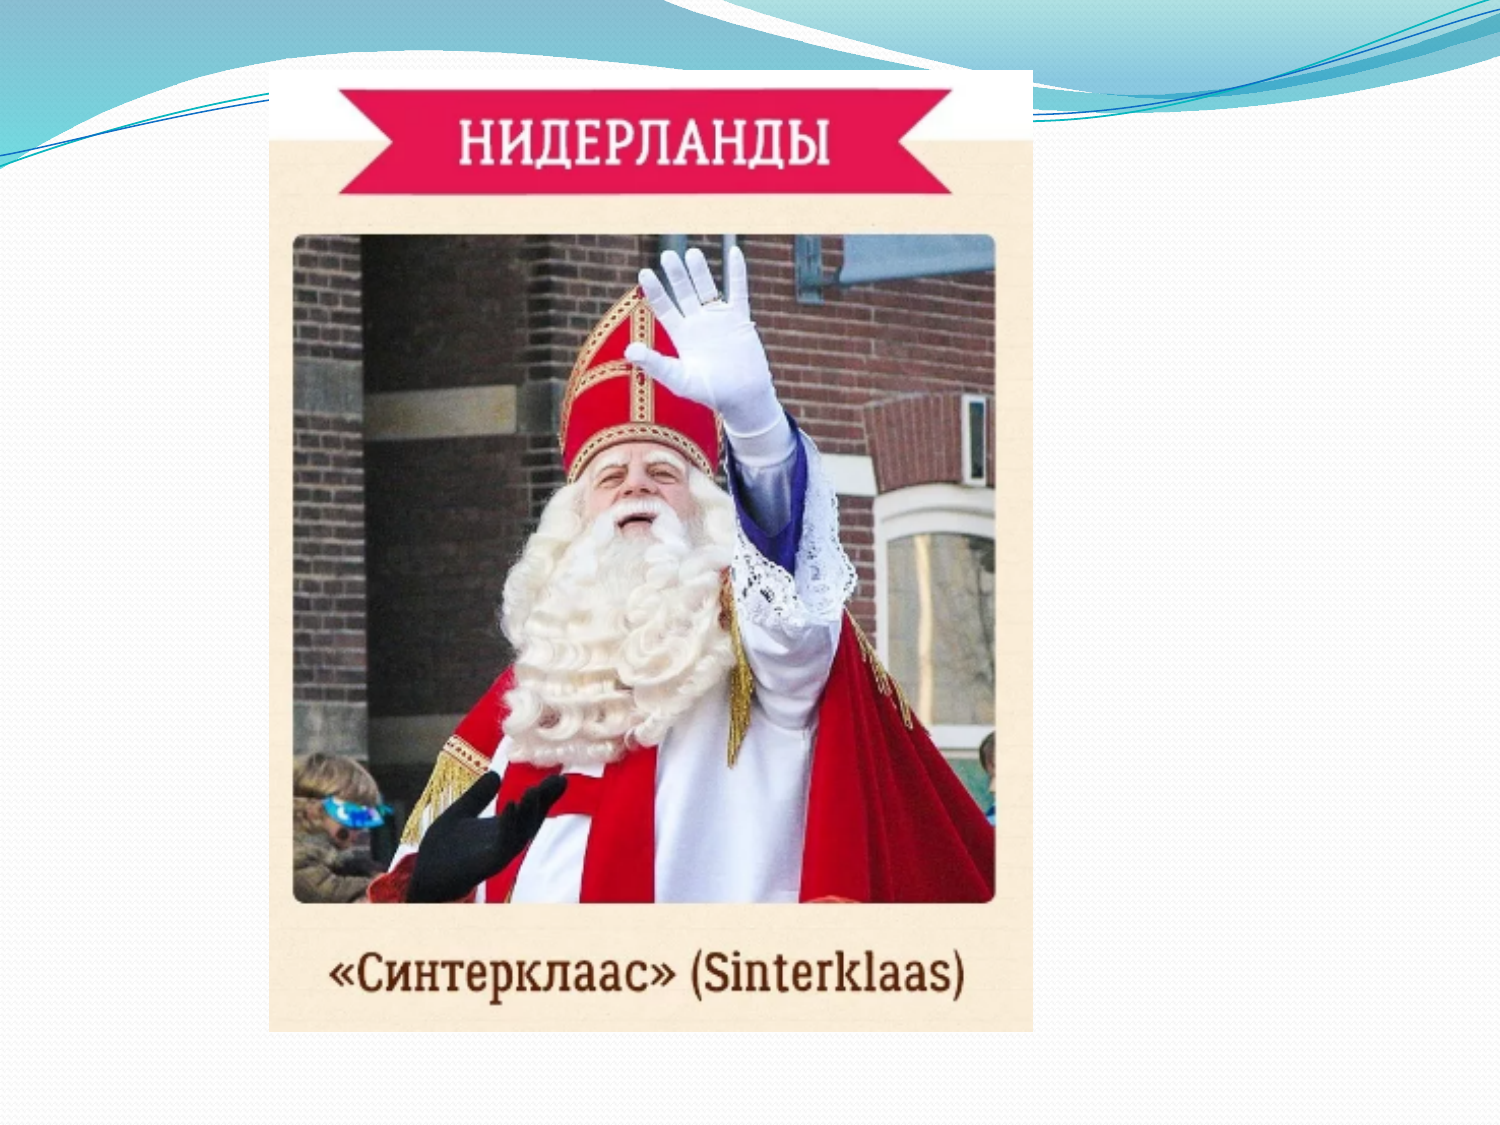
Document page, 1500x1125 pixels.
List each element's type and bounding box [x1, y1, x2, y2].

picture [269, 70, 1033, 1032]
